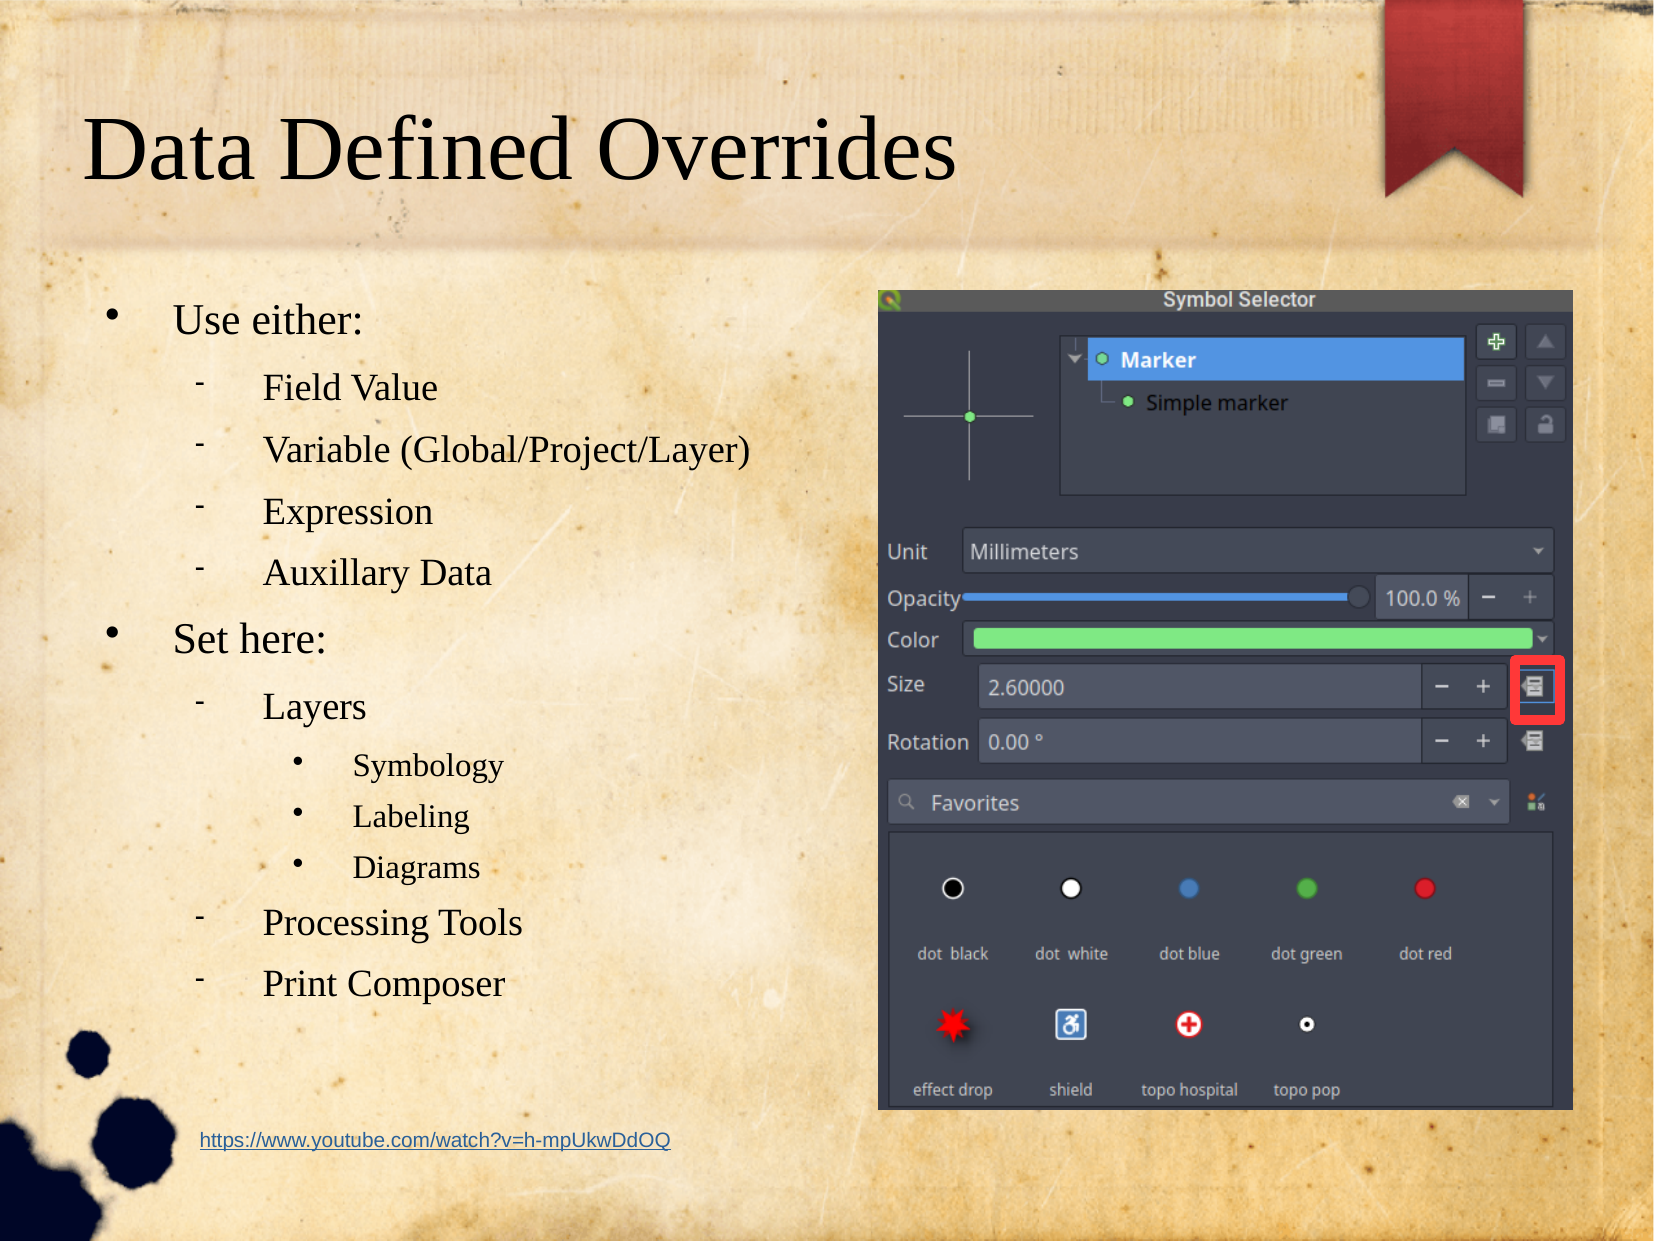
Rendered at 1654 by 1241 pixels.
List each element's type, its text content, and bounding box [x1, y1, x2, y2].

text_box Data Defined Overrides [82, 49, 1347, 237]
picture [0, 0, 1654, 1241]
text_box Use either: Field Value Variable (Global/Project/Layer) Expression Auxillary Data Set here: Layers Symbology Labeling Diagrams Processing Tools Print Composer [82, 290, 793, 1010]
text_box https://www.youtube.com/watch?v=h-mpUkwDdOQ [184, 1119, 1065, 1176]
